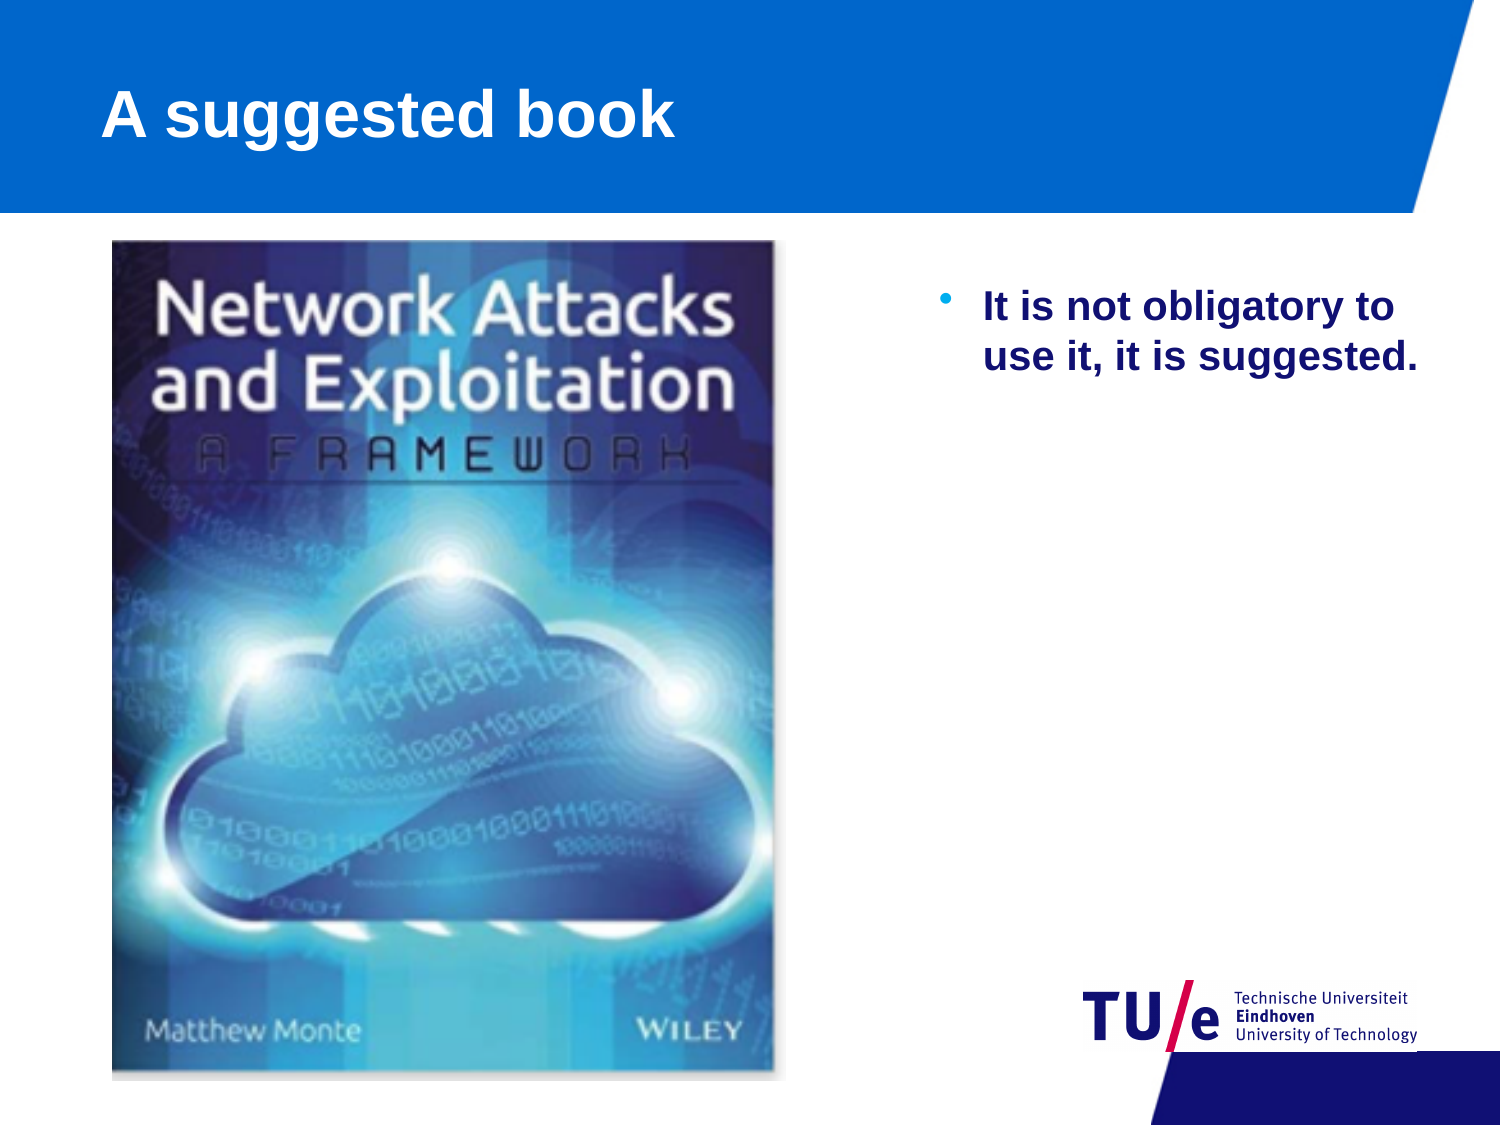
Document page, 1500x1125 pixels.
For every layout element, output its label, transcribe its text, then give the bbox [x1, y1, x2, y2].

list It is not obligatory to use it, it is suggested. [938, 278, 1463, 958]
title A suggested book [100, 35, 1417, 187]
picture [1083, 980, 1500, 1125]
picture [111, 240, 786, 1081]
picture [0, 0, 1474, 213]
